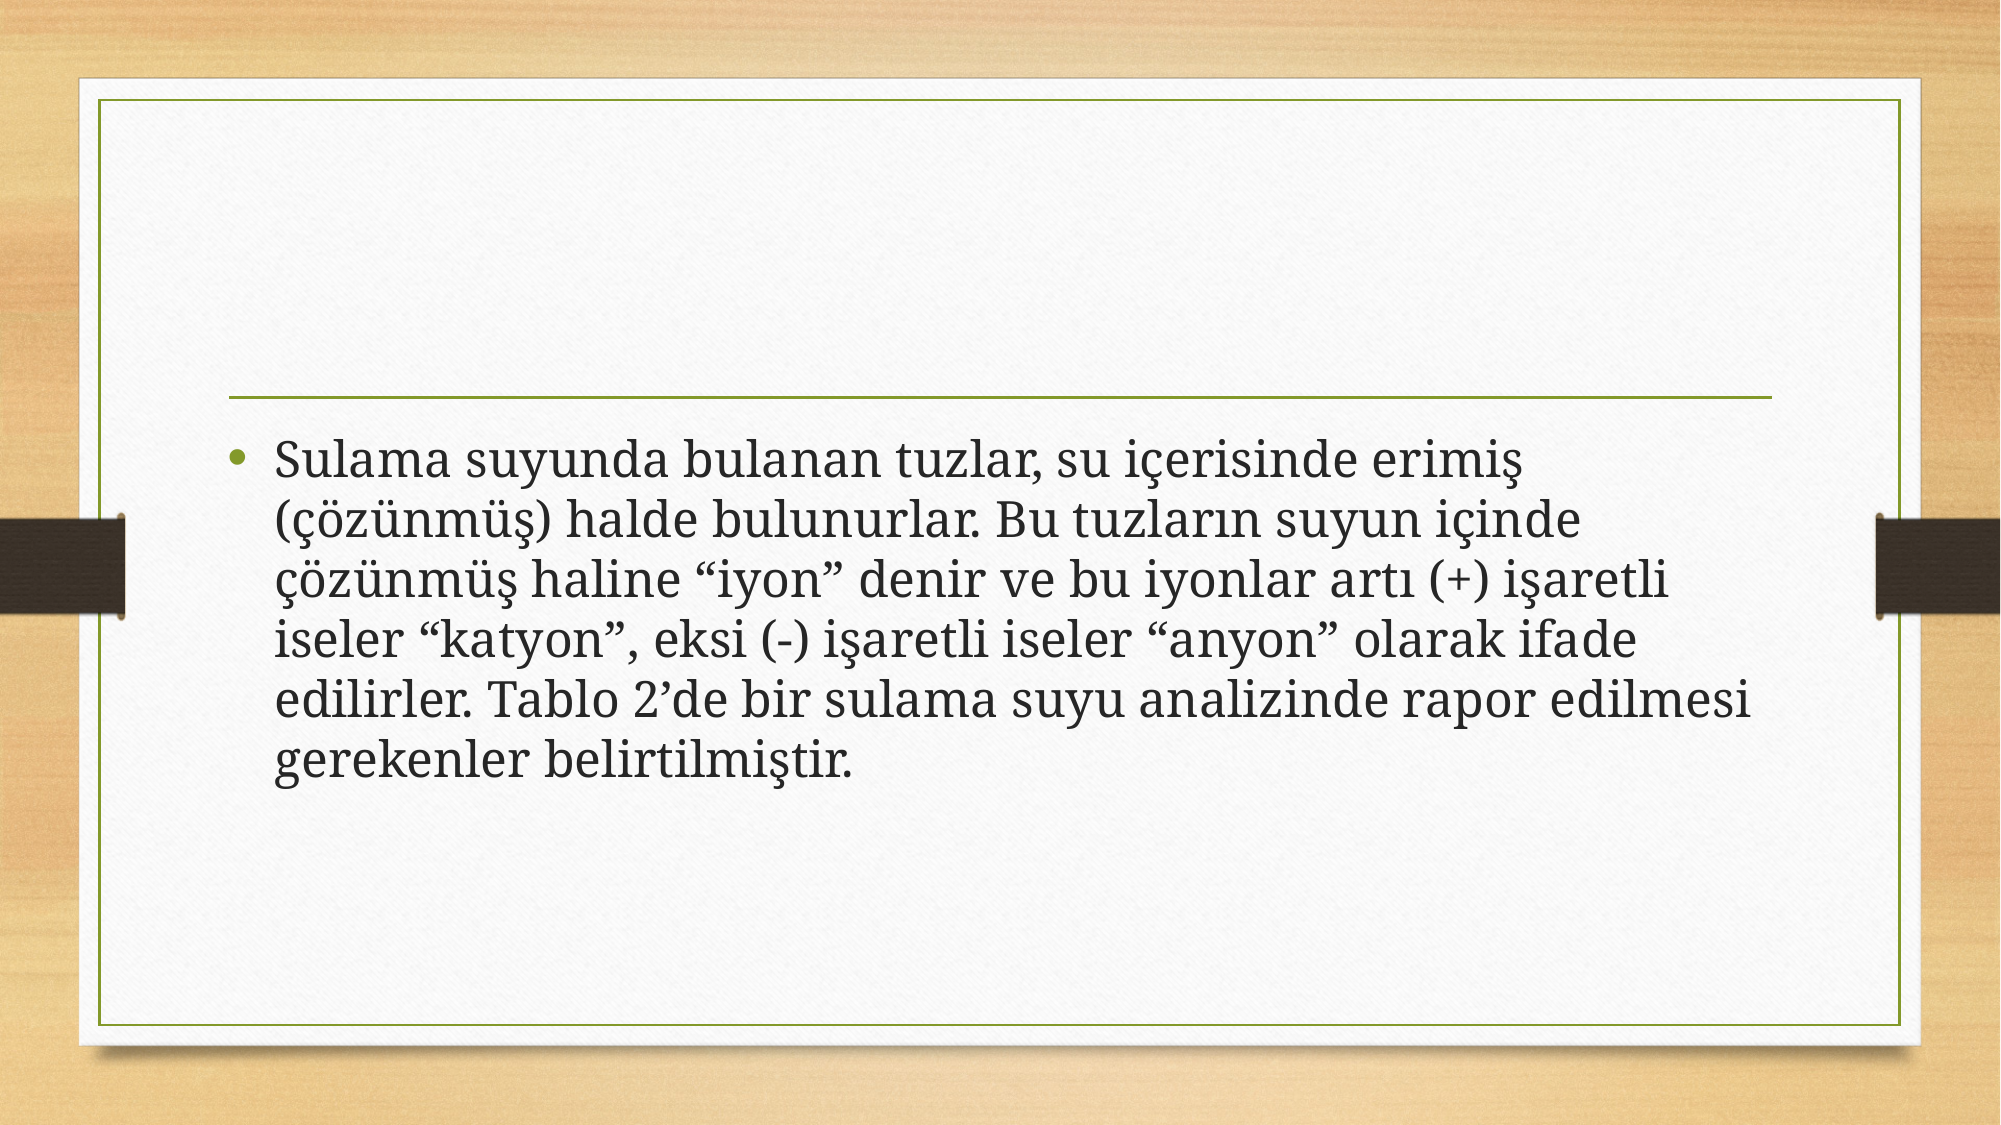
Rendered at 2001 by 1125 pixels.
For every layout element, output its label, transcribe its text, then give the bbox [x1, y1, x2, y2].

list Sulama suyunda bulanan tuzlar, su içerisinde erimiş (çözünmüş) halde bulunurlar. Bu tuzların suyun içinde çözünmüş haline “iyon” denir ve bu iyonlar artı (+) işaretli iseler “katyon”, eksi (-) işaretli iseler “anyon” olarak ifade edilirler. Tablo 2’de bir sulama suyu analizinde rapor edilmesi gerekenler belirtilmiştir. [212, 419, 1788, 964]
picture [0, 0, 2001, 1125]
